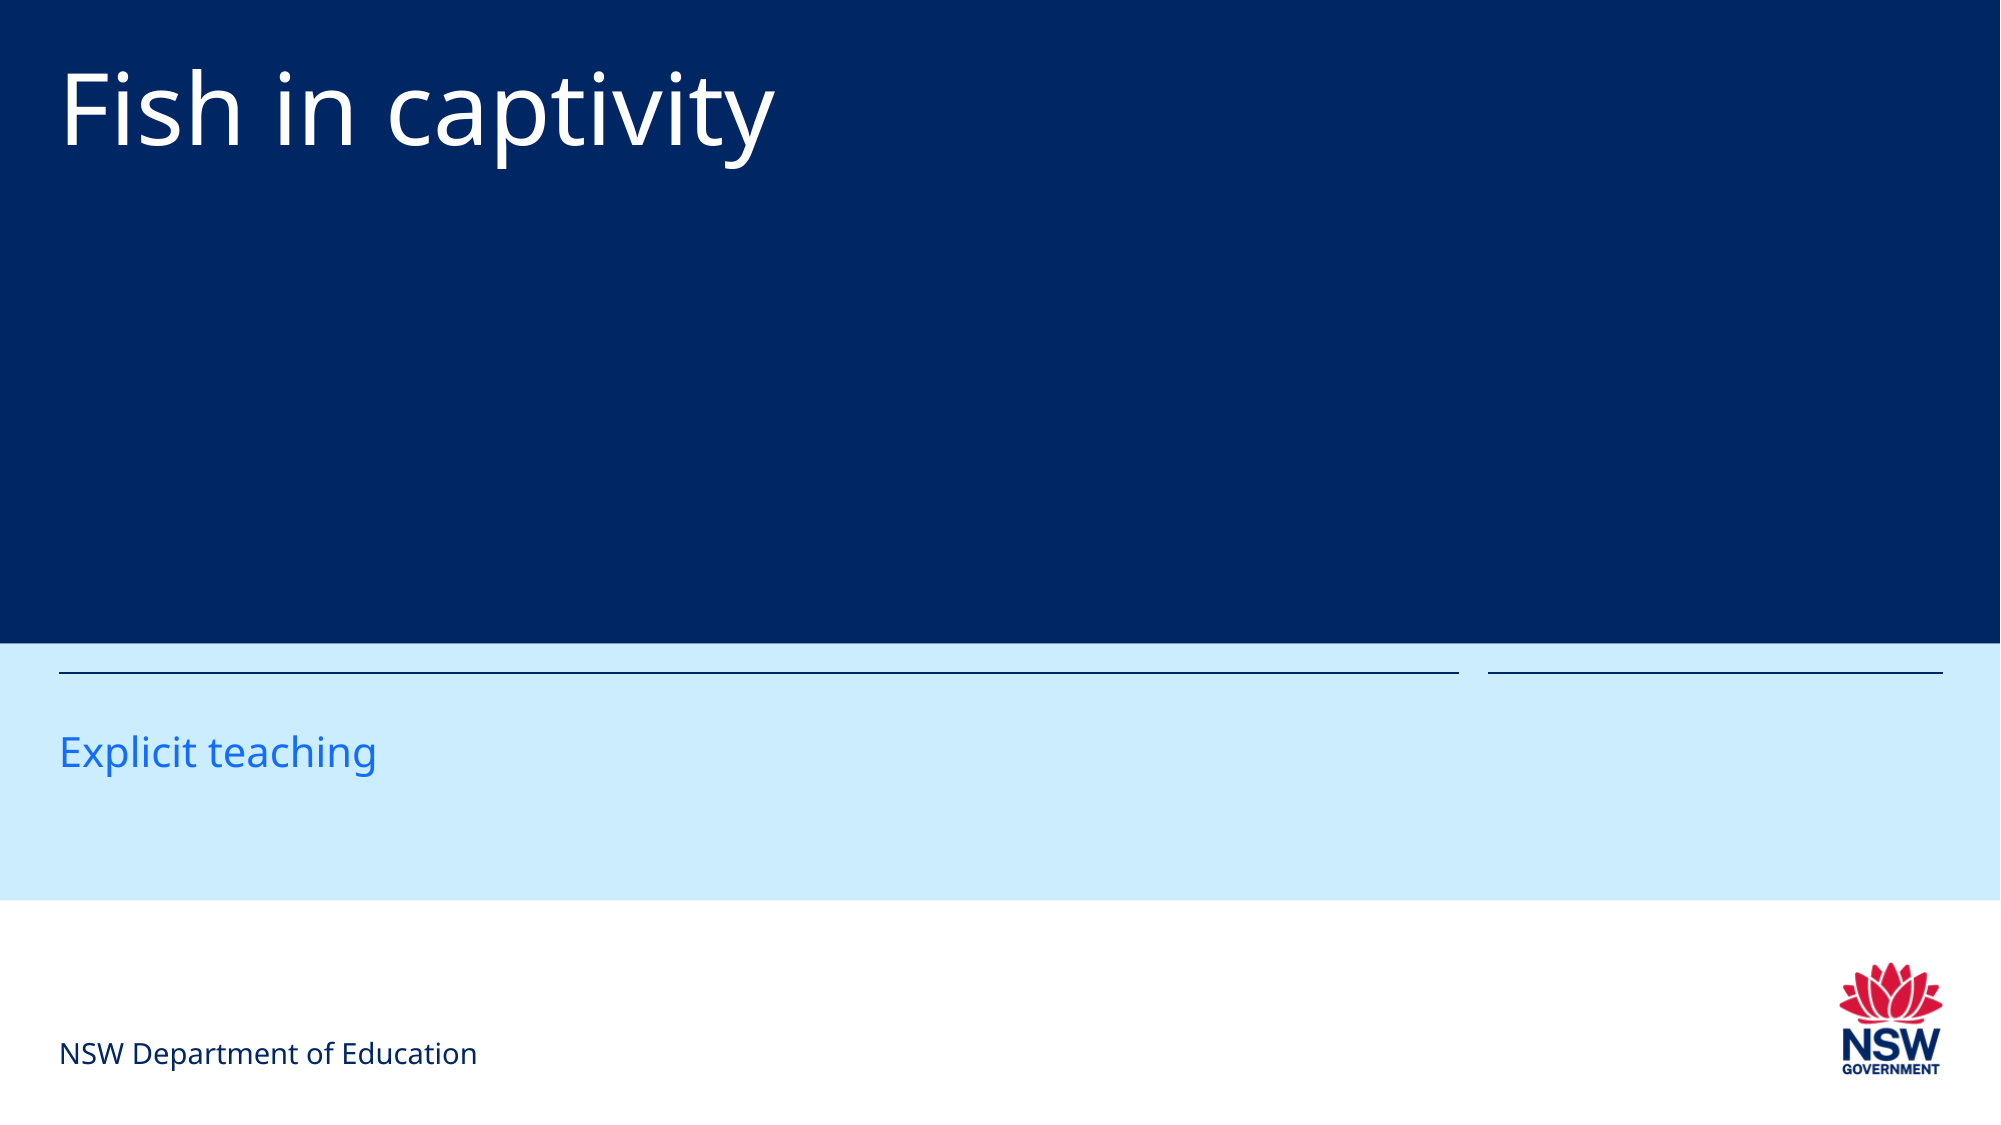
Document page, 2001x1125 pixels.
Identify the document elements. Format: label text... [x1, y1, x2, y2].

picture [1839, 962, 1943, 1075]
footer NSW Department of Education [59, 962, 798, 1075]
list Explicit teaching [59, 701, 1459, 771]
title Fish in captivity [59, 59, 1943, 473]
